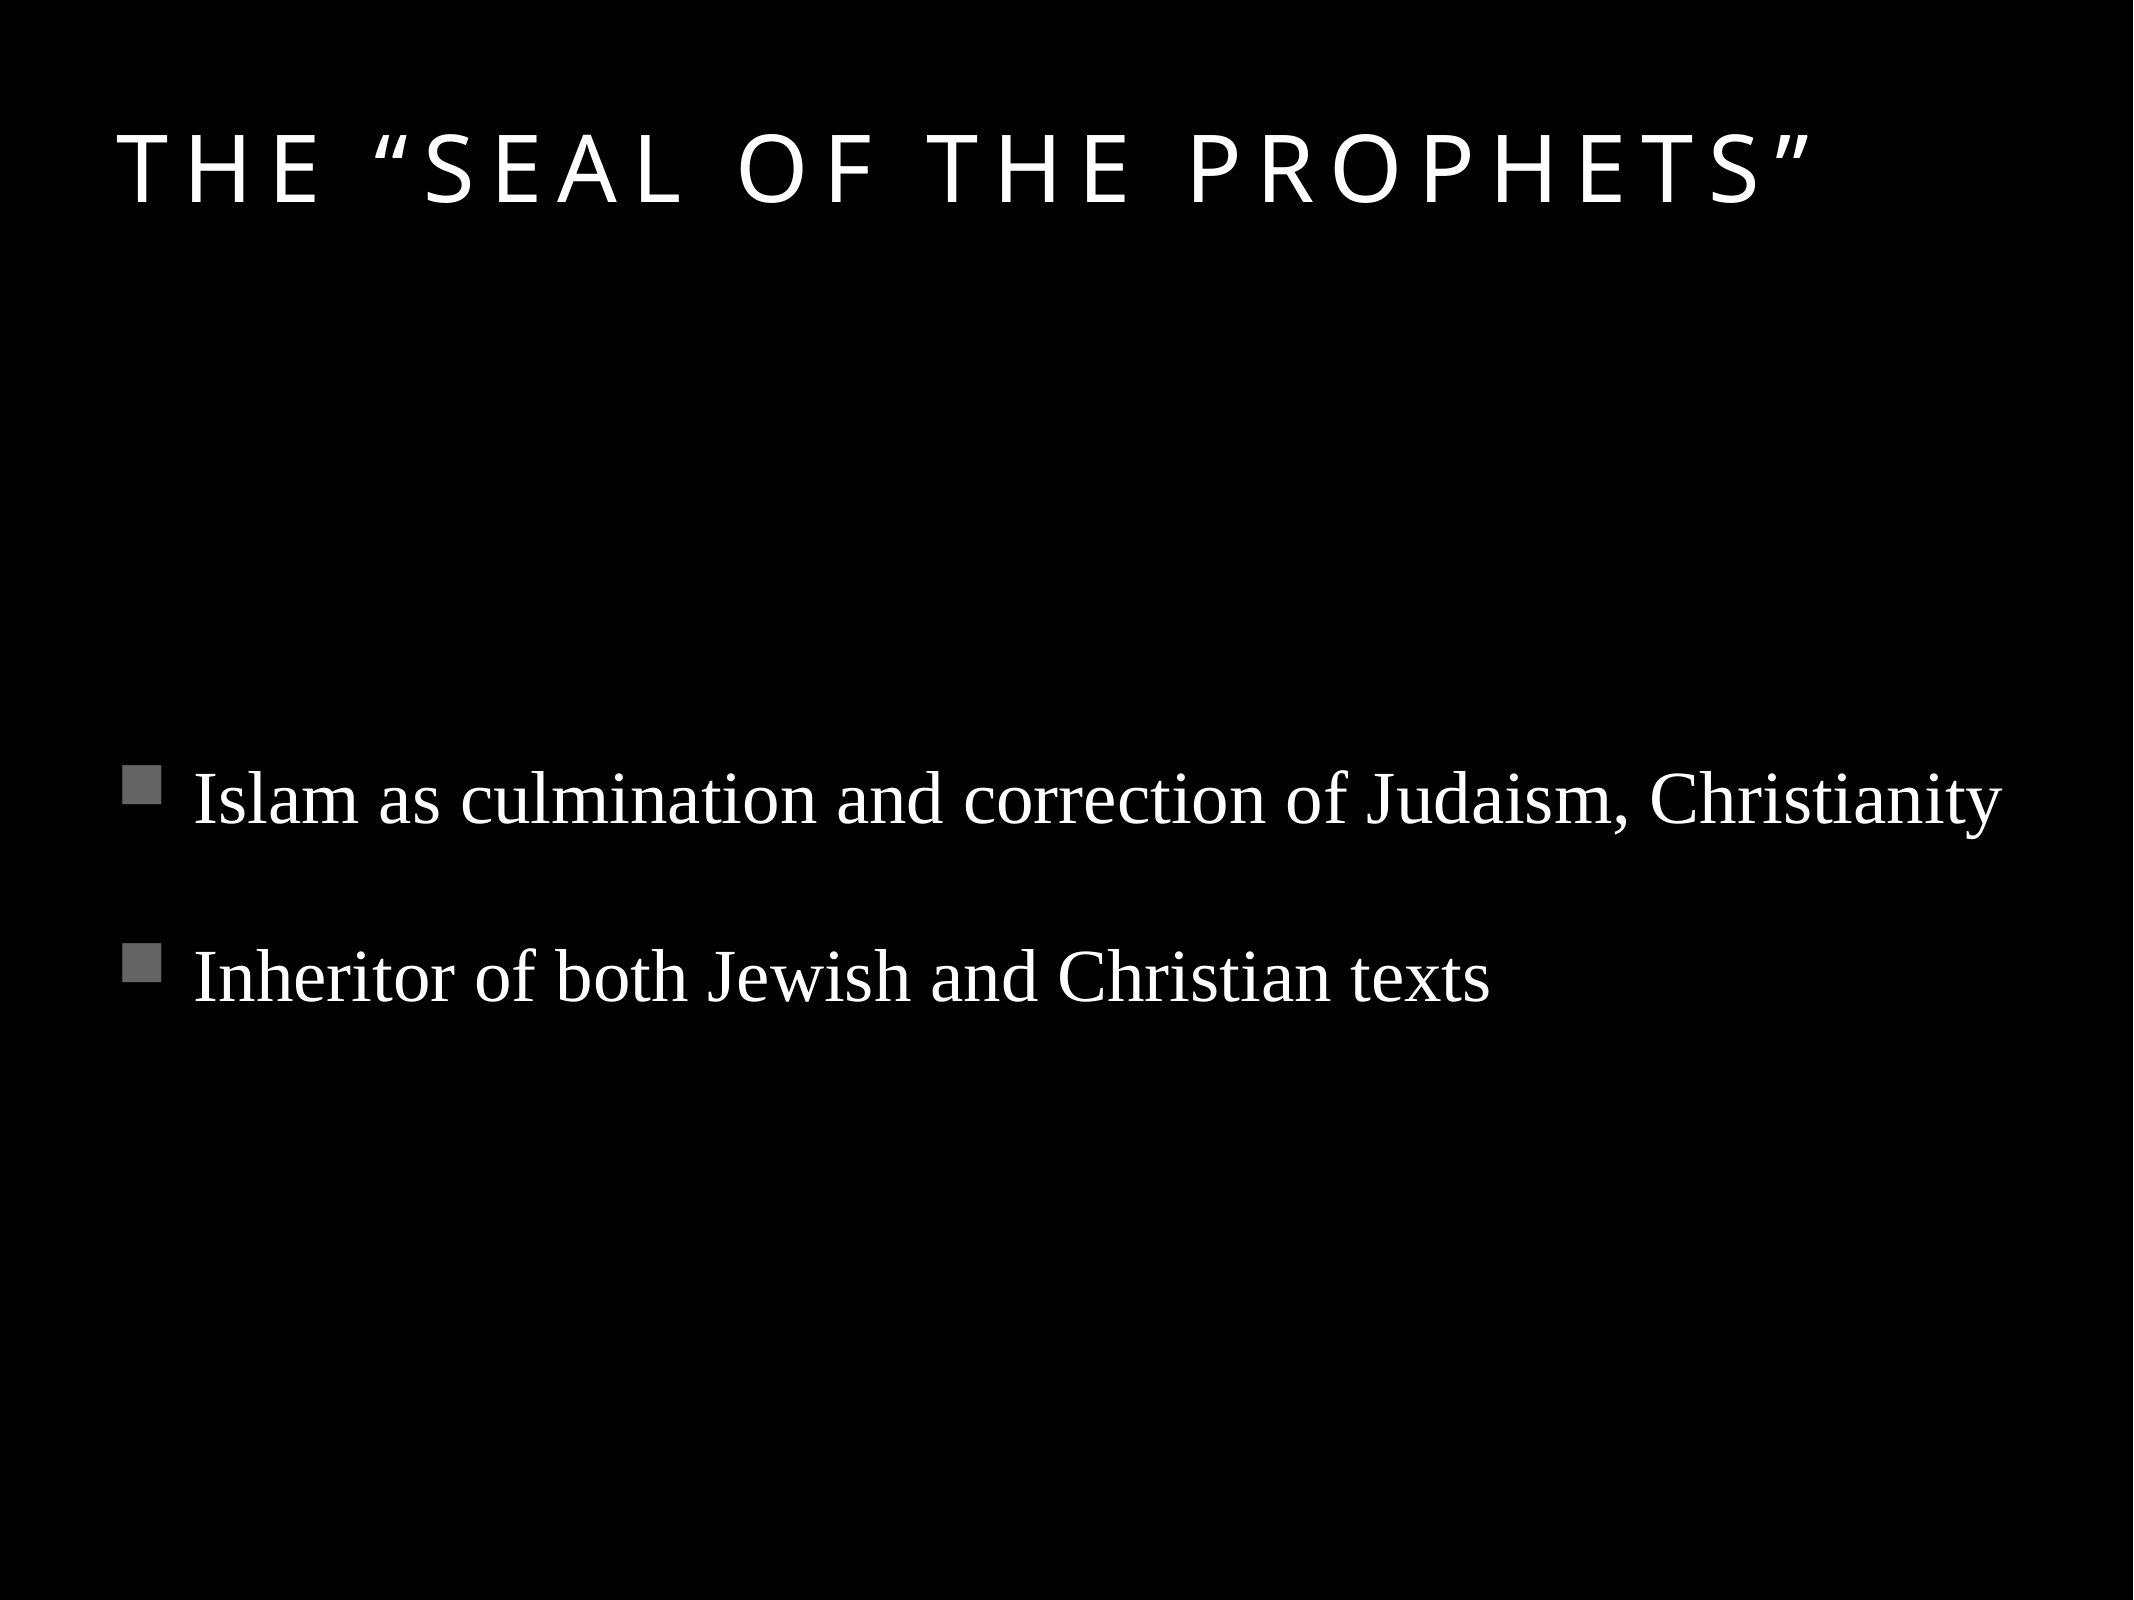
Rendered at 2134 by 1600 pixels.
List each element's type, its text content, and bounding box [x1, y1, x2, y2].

title The “Seal of the Prophets” [107, 99, 2026, 330]
list Islam as culmination and correction of Judaism, Christianity Inheritor of both Jewish and Christian texts [107, 330, 2026, 1434]
